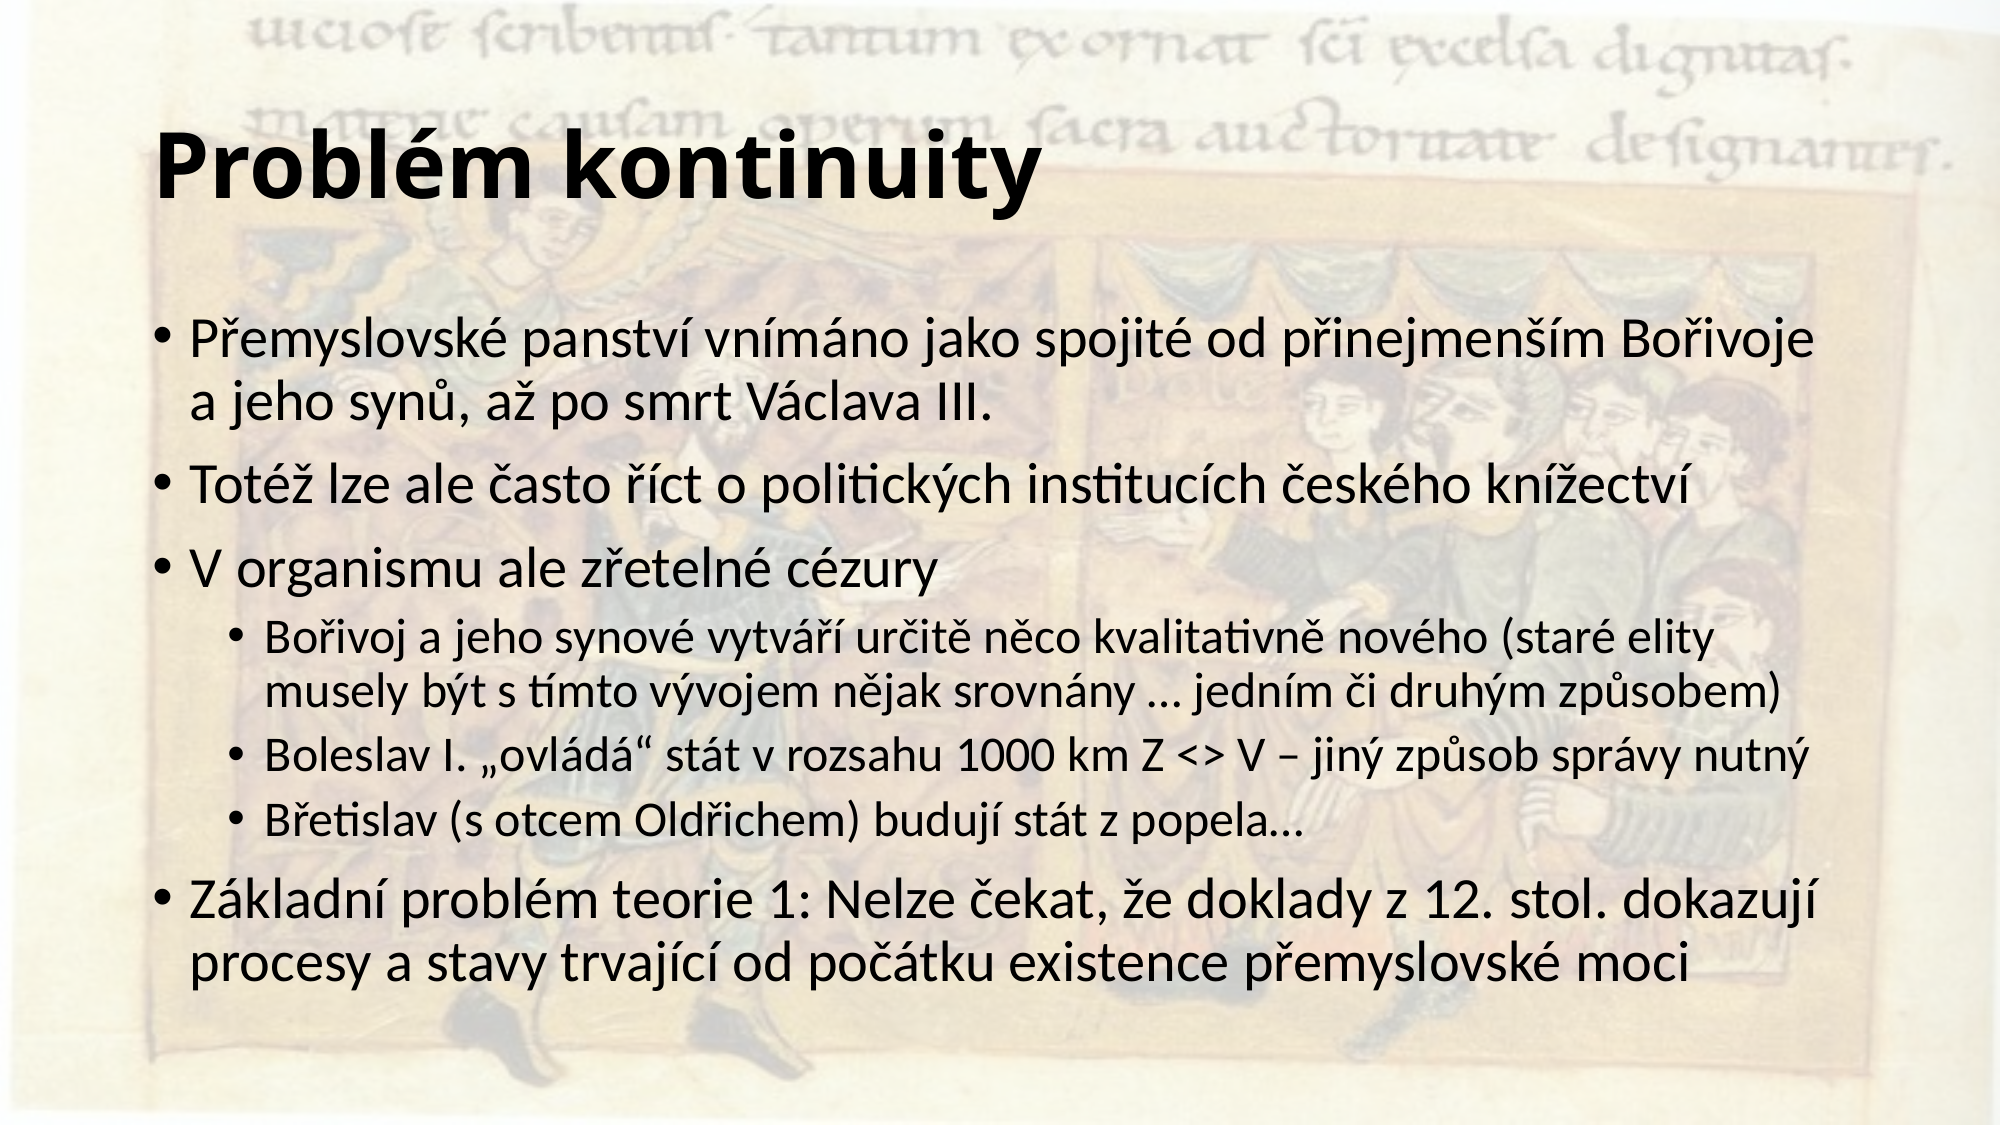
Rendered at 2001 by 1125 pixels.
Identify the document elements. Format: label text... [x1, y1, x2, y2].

title Problém kontinuity [137, 59, 1863, 278]
list Přemyslovské panství vnímáno jako spojité od přinejmenším Bořivoje a jeho synů, až po smrt Václava III. Totéž lze ale často říct o politických institucích českého knížectví V organismu ale zřetelné cézury Bořivoj a jeho synové vytváří určitě něco kvalitativně nového (staré elity musely být s tímto vývojem nějak srovnány … jedním či druhým způsobem) Boleslav I. „ovládá“ stát v rozsahu 1000 km Z <> V – jiný způsob správy nutný Břetislav (s otcem Oldřichem) budují stát z popela… Základní problém teorie 1: Nelze čekat, že doklady z 12. stol. dokazují procesy a stavy trvající od počátku existence přemyslovské moci [137, 299, 1863, 1014]
